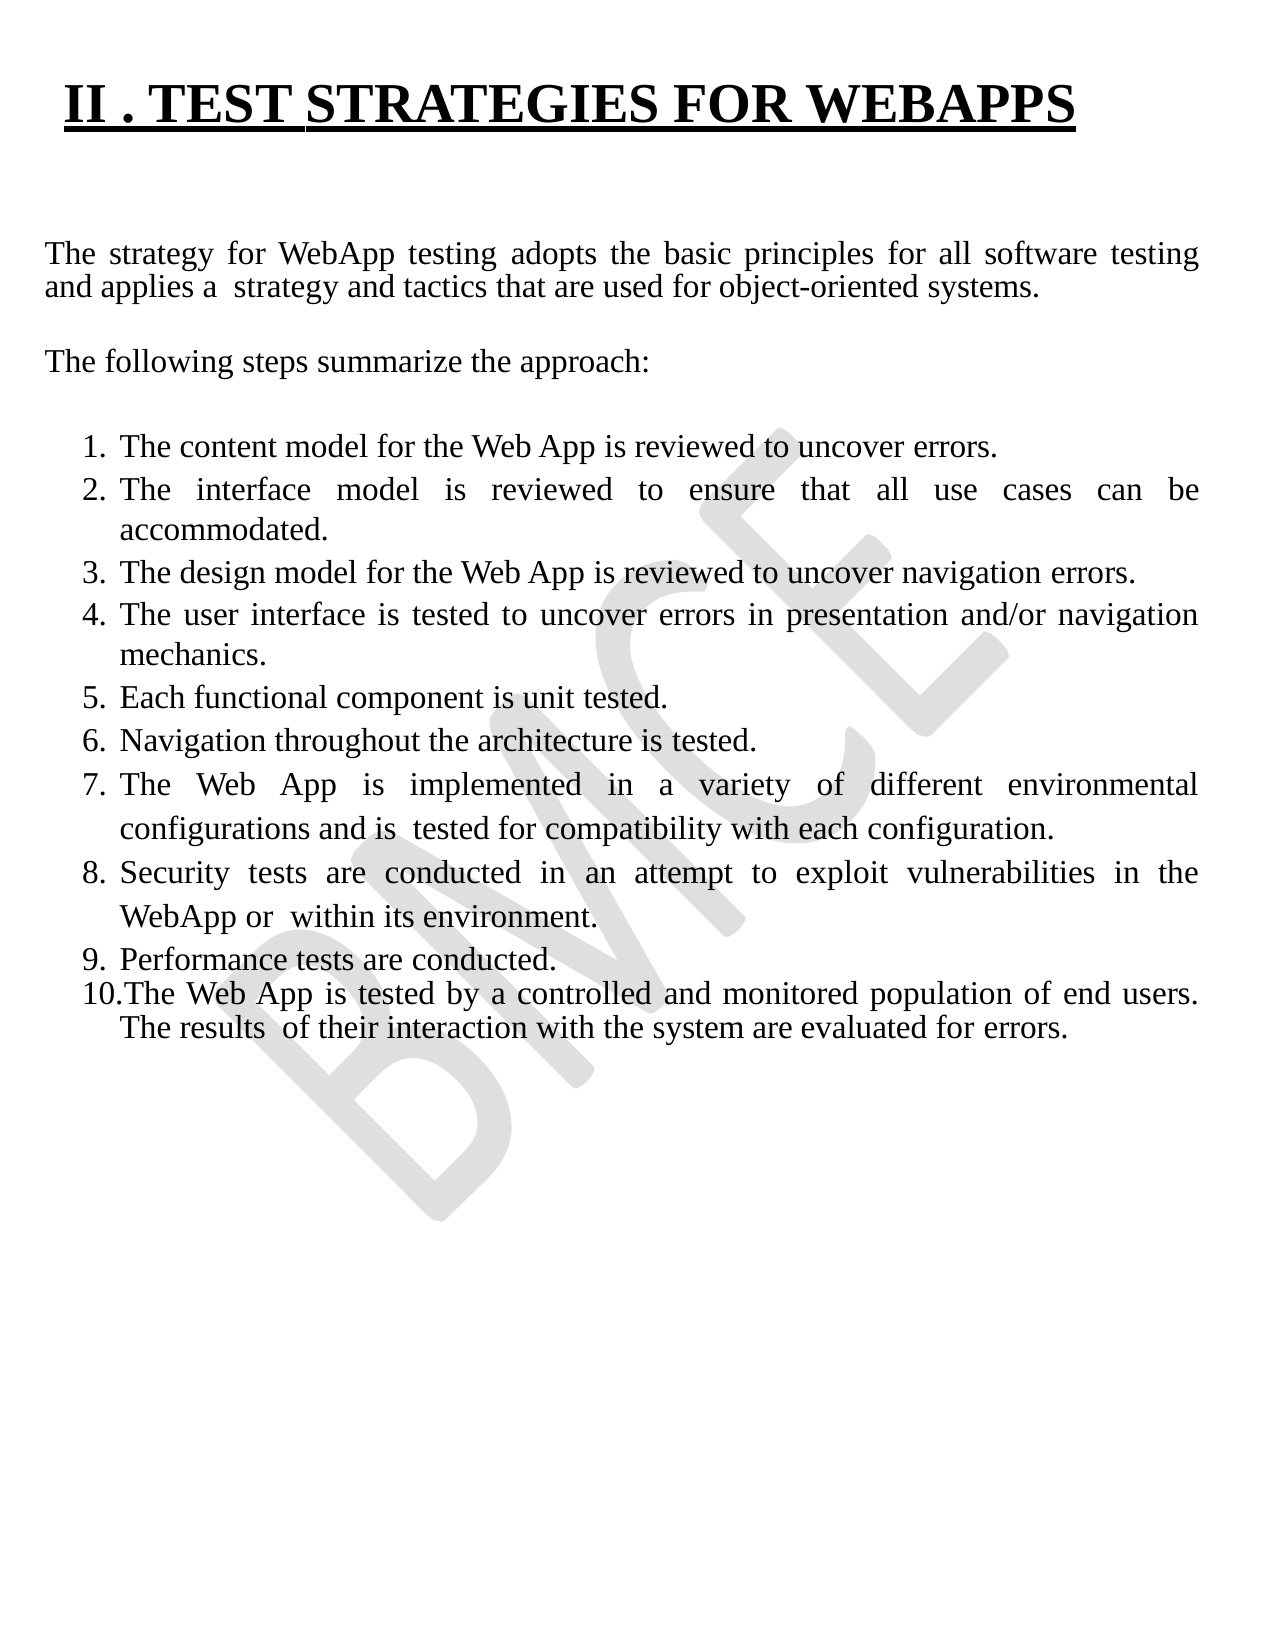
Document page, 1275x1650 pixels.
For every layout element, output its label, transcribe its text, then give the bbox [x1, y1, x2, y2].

title II . TEST STRATEGIES FOR WEBAPPS [63, 66, 1212, 275]
list The strategy for WebApp testing adopts the basic principles for all software testing and applies a strategy and tactics that are used for object-oriented systems. The following steps summarize the approach: The content model for the Web App is reviewed to uncover errors. The interface model is reviewed to ensure that all use cases can be accommodated. The design model for the Web App is reviewed to uncover navigation errors. The user interface is tested to uncover errors in presentation and/or navigation mechanics. Each functional component is unit tested. Navigation throughout the architecture is tested. The Web App is implemented in a variety of different environmental configurations and is tested for compatibility with each configuration. Security tests are conducted in an attempt to exploit vulnerabilities in the WebApp or within its environment. Performance tests are conducted. The Web App is tested by a controlled and monitored population of end users. The results of their interaction with the system are evaluated for errors. [42, 238, 1201, 1595]
